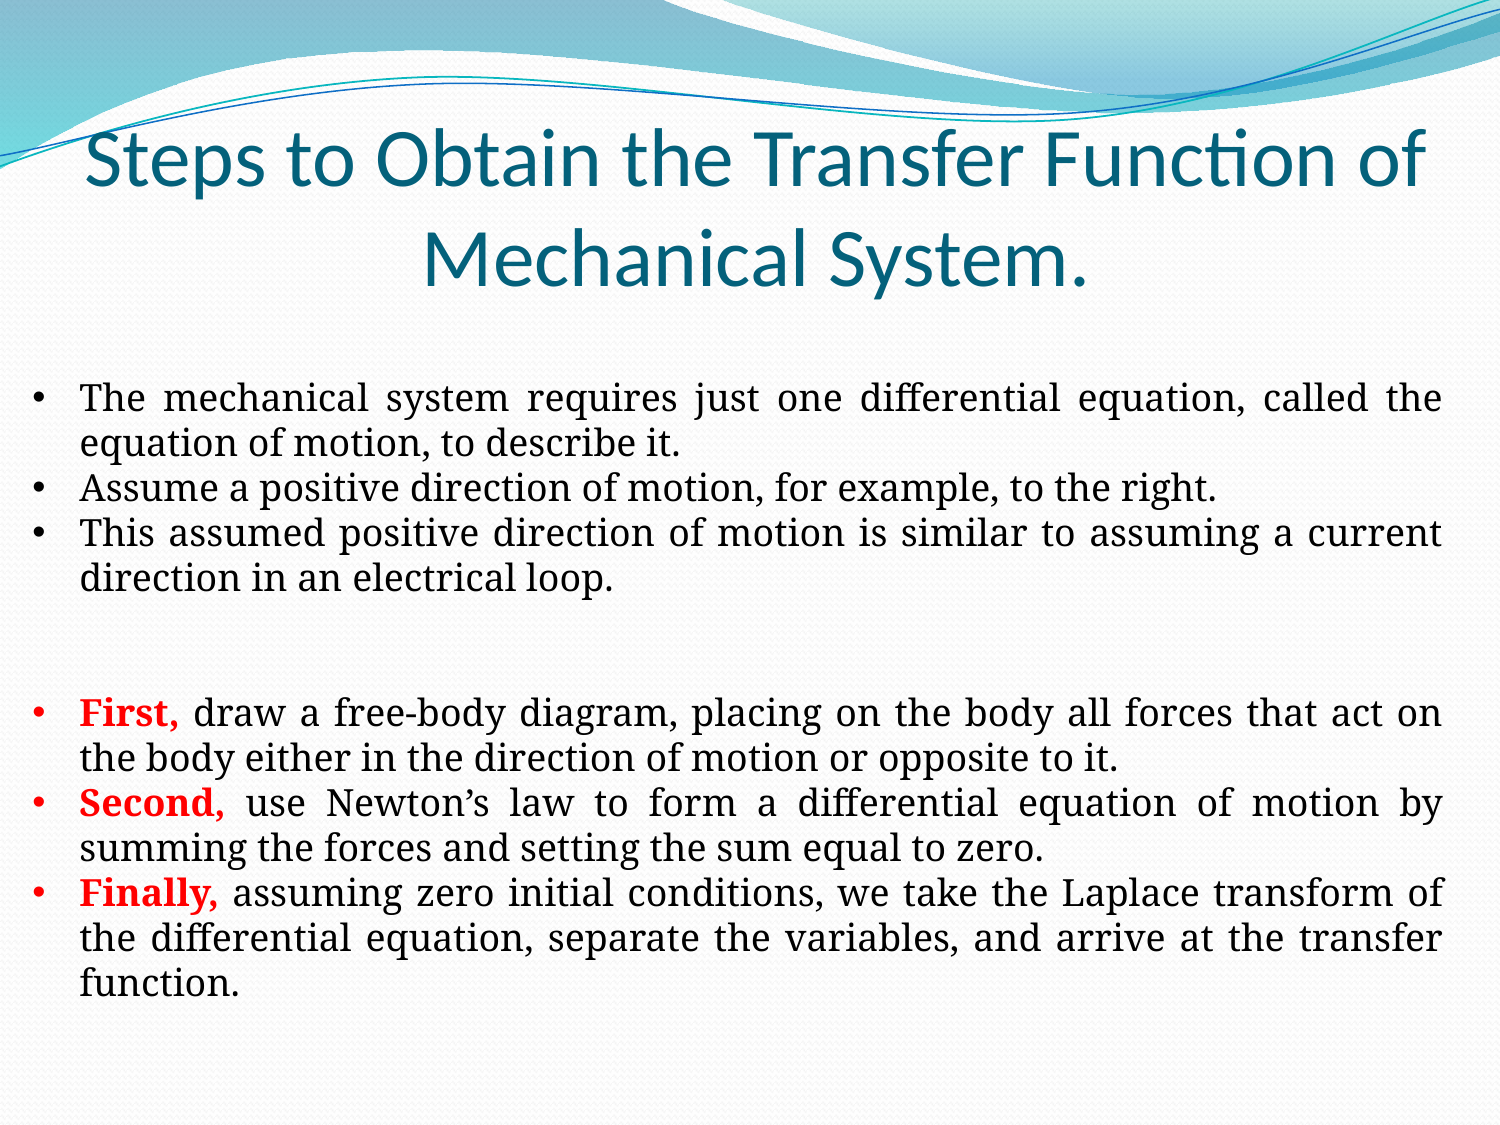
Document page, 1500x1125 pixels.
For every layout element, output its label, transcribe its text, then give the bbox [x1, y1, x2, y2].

text_box The mechanical system requires just one differential equation, called the equation of motion, to describe it. Assume a positive direction of motion, for example, to the right. This assumed positive direction of motion is similar to assuming a current direction in an electrical loop. First, draw a free-body diagram, placing on the body all forces that act on the body either in the direction of motion or opposite to it. Second, use Newton’s law to form a differential equation of motion by summing the forces and setting the sum equal to zero. Finally, assuming zero initial conditions, we take the Laplace transform of the differential equation, separate the variables, and arrive at the transfer function. [17, 366, 1459, 1012]
title Steps to Obtain the Transfer Function of Mechanical System. [75, 115, 1438, 303]
